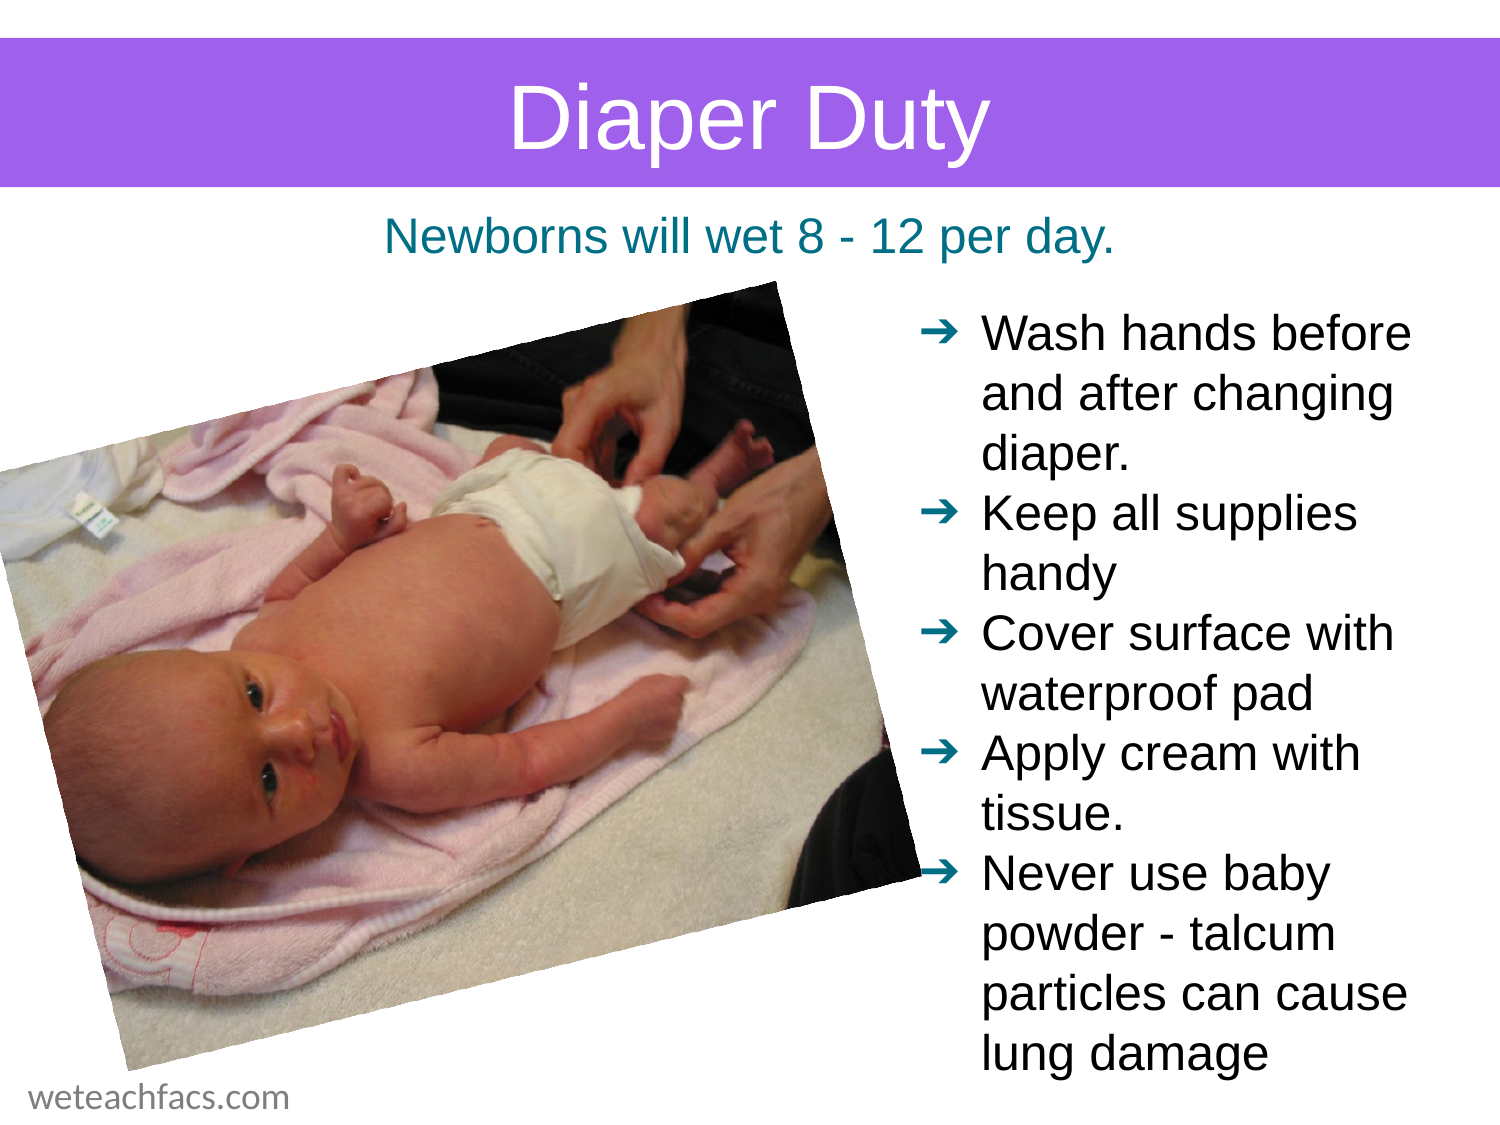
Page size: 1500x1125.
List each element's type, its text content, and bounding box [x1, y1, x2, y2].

picture [0, 281, 891, 1064]
text_box Newborns will wet 8 - 12 per day. [0, 187, 1500, 281]
text_box [1388, 37, 1500, 187]
text_box [0, 37, 112, 187]
text_box weteachfacs.com [12, 1064, 314, 1125]
title Diaper Duty [112, 37, 1388, 187]
text_box Wash hands before and after changing diaper. Keep all supplies handy Cover surface with waterproof pad Apply cream with tissue. Never use baby powder - talcum particles can cause lung damage [891, 285, 1479, 1076]
